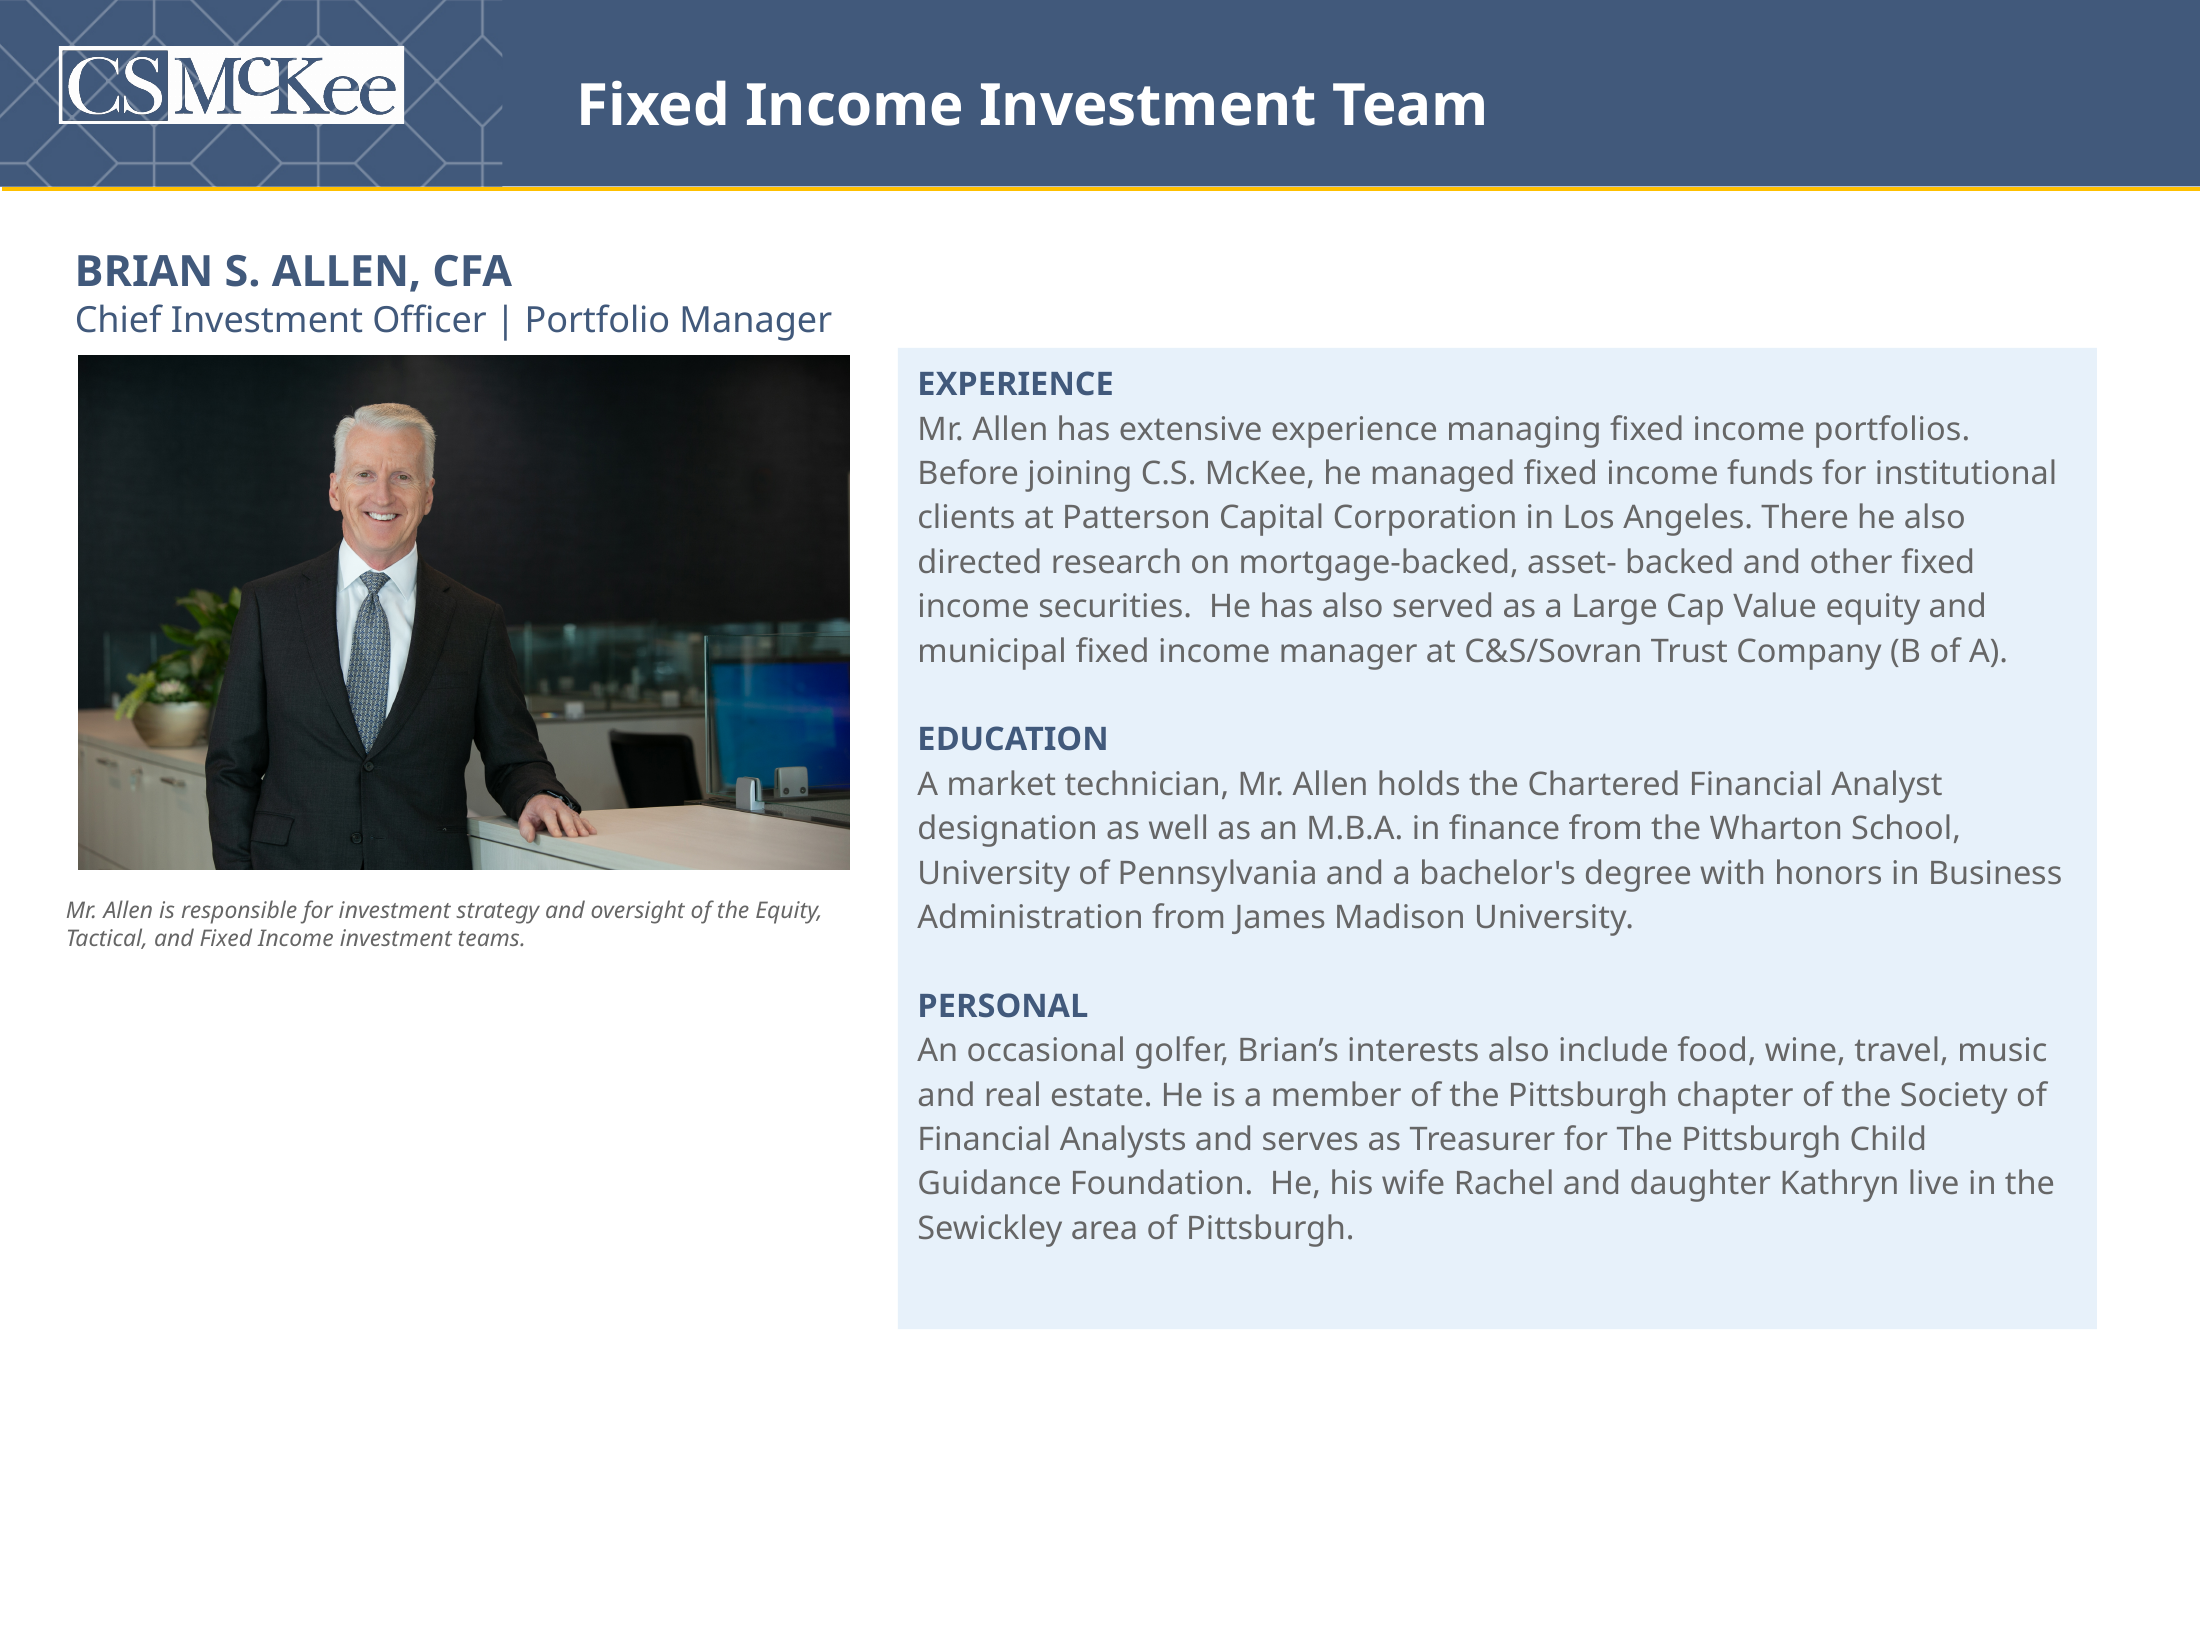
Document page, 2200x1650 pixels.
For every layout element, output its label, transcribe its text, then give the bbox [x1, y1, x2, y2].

text_box [0, 0, 503, 187]
text_box Fixed Income Investment Team [561, 59, 2133, 144]
picture [78, 355, 850, 870]
picture [58, 46, 405, 124]
text_box [503, 0, 2200, 187]
text_box EXPERIENCE Mr. Allen has extensive experience managing fixed income portfolios. Before joining C.S. McKee, he managed fixed income funds for institutional clients at Patterson Capital Corporation in Los Angeles. There he also directed research on mortgage-backed, asset- backed and other fixed income securities. He has also served as a Large Cap Value equity and municipal fixed income manager at C&S/Sovran Trust Company (B of A). EDUCATION A market technician, Mr. Allen holds the Chartered Financial Analyst designation as well as an M.B.A. in finance from the Wharton School, University of Pennsylvania and a bachelor's degree with honors in Business Administration from James Madison University. PERSONAL An occasional golfer, Brian’s interests also include food, wine, travel, music and real estate. He is a member of the Pittsburgh chapter of the Society of Financial Analysts and serves as Treasurer for The Pittsburgh Child Guidance Foundation. He, his wife Rachel and daughter Kathryn live in the Sewickley area of Pittsburgh. [897, 347, 2097, 1330]
text_box Chief Investment Officer | Portfolio Manager [59, 289, 1174, 347]
text_box Brian S. Allen, CFA [59, 236, 983, 289]
text_box Mr. Allen is responsible for investment strategy and oversight of the Equity, Tactical, and Fixed Income investment teams. [46, 886, 897, 1106]
